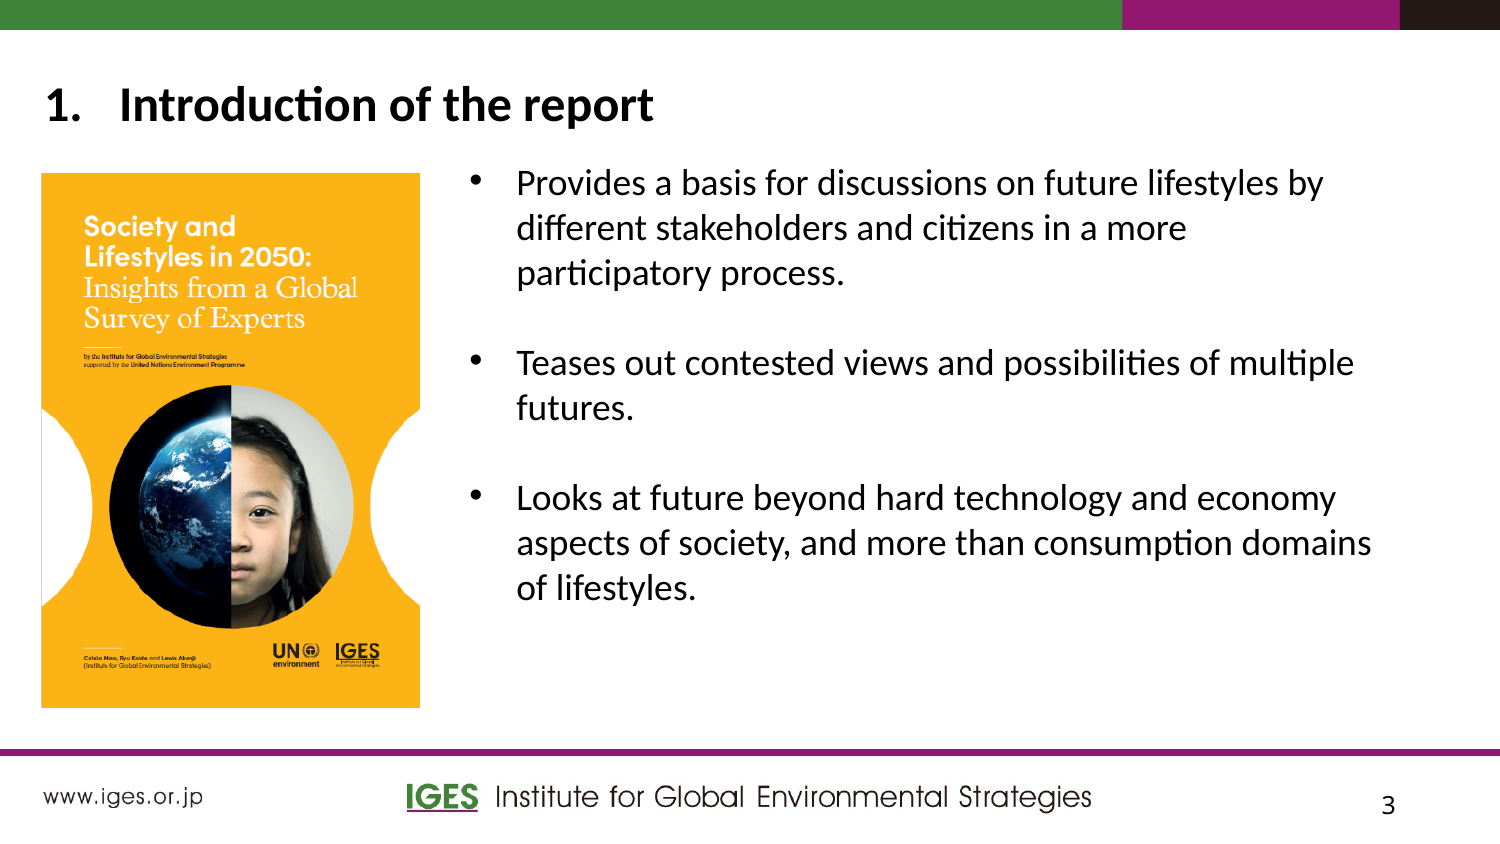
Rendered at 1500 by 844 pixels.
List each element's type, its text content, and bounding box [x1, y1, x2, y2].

text_box Introduction of the report [29, 64, 998, 139]
picture [407, 781, 1093, 814]
picture [43, 787, 202, 808]
picture [41, 173, 420, 708]
slide_number 3 [1352, 782, 1425, 827]
picture [0, 0, 1500, 30]
text_box Provides a basis for discussions on future lifestyles by different stakeholders and citizens in a more participatory process. Teases out contested views and possibilities of multiple futures. Looks at future beyond hard technology and economy aspects of society, and more than consumption domains of lifestyles. [454, 150, 1400, 615]
